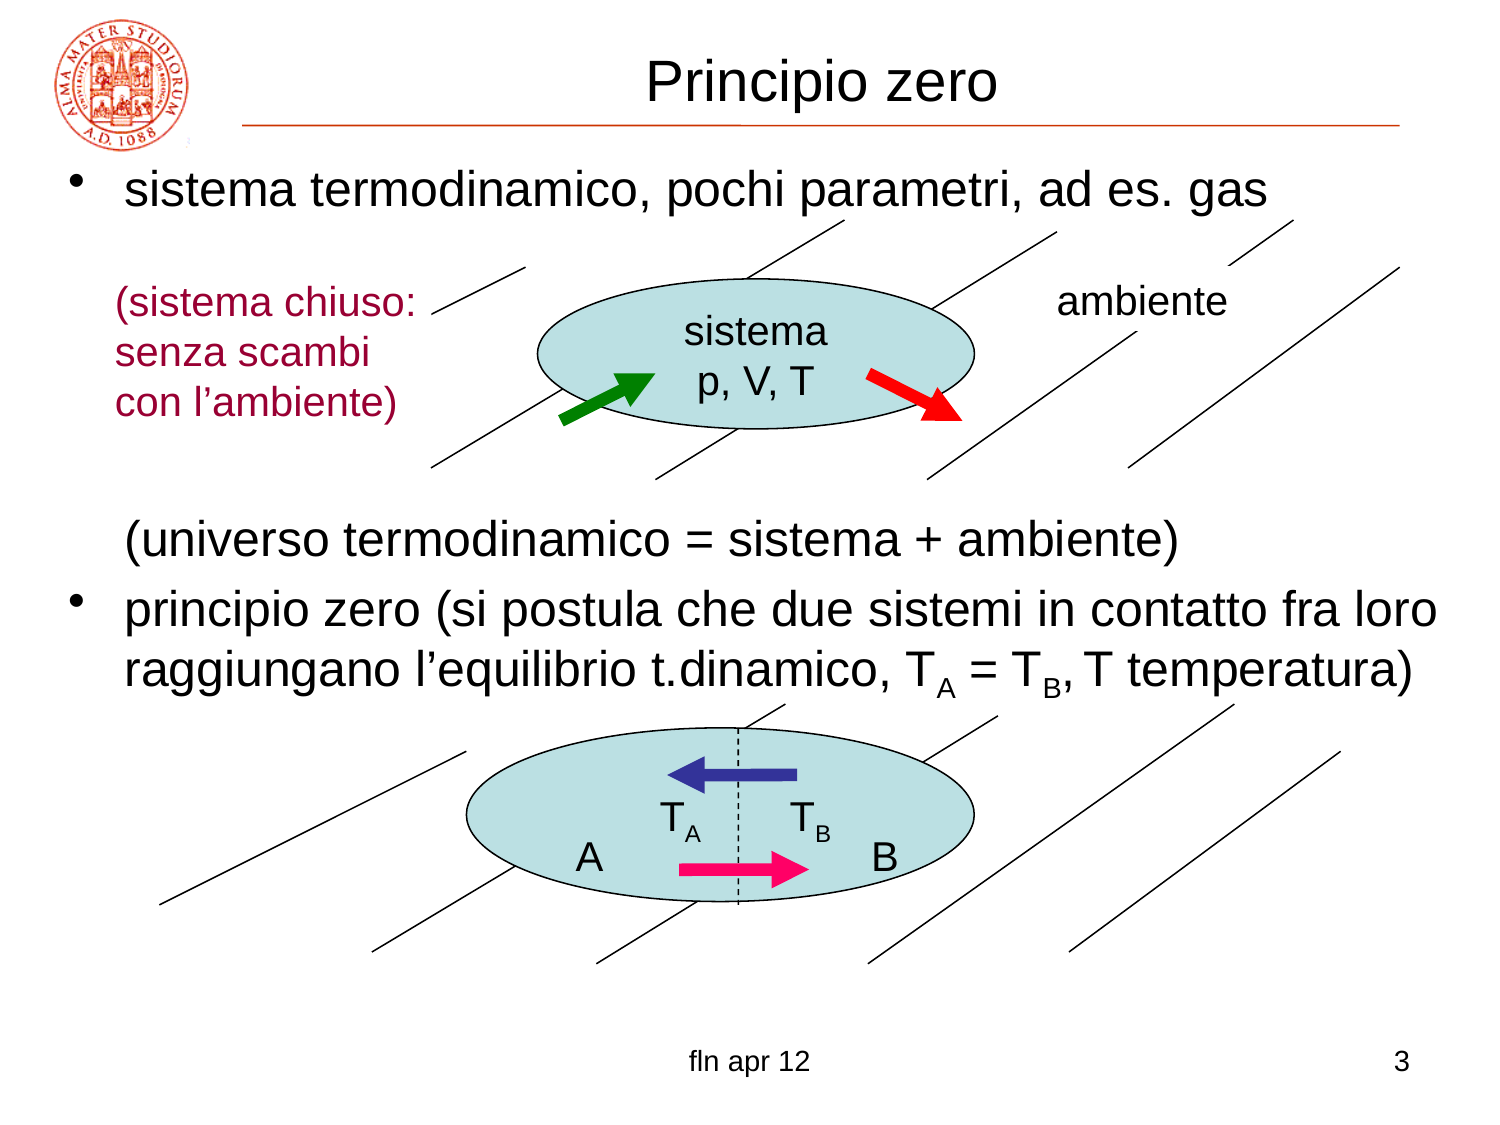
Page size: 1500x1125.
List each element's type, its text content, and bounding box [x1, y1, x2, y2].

list sistema termodinamico, pochi parametri, ad es. gas (universo termodinamico = sistema + ambiente) principio zero (si postula che due sistemi in contatto fra loro raggiungano l’equilibrio t.dinamico, TA = TB, T temperatura) [53, 148, 1471, 1024]
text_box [159, 703, 1341, 964]
title Principio zero [230, 31, 1415, 126]
picture [53, 18, 190, 148]
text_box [218, 219, 1400, 480]
footer fln apr 12 [512, 1034, 988, 1103]
text_box (sistema chiuso: senza scambi con l’ambiente) [99, 267, 213, 432]
slide_number 3 [1074, 1034, 1425, 1103]
